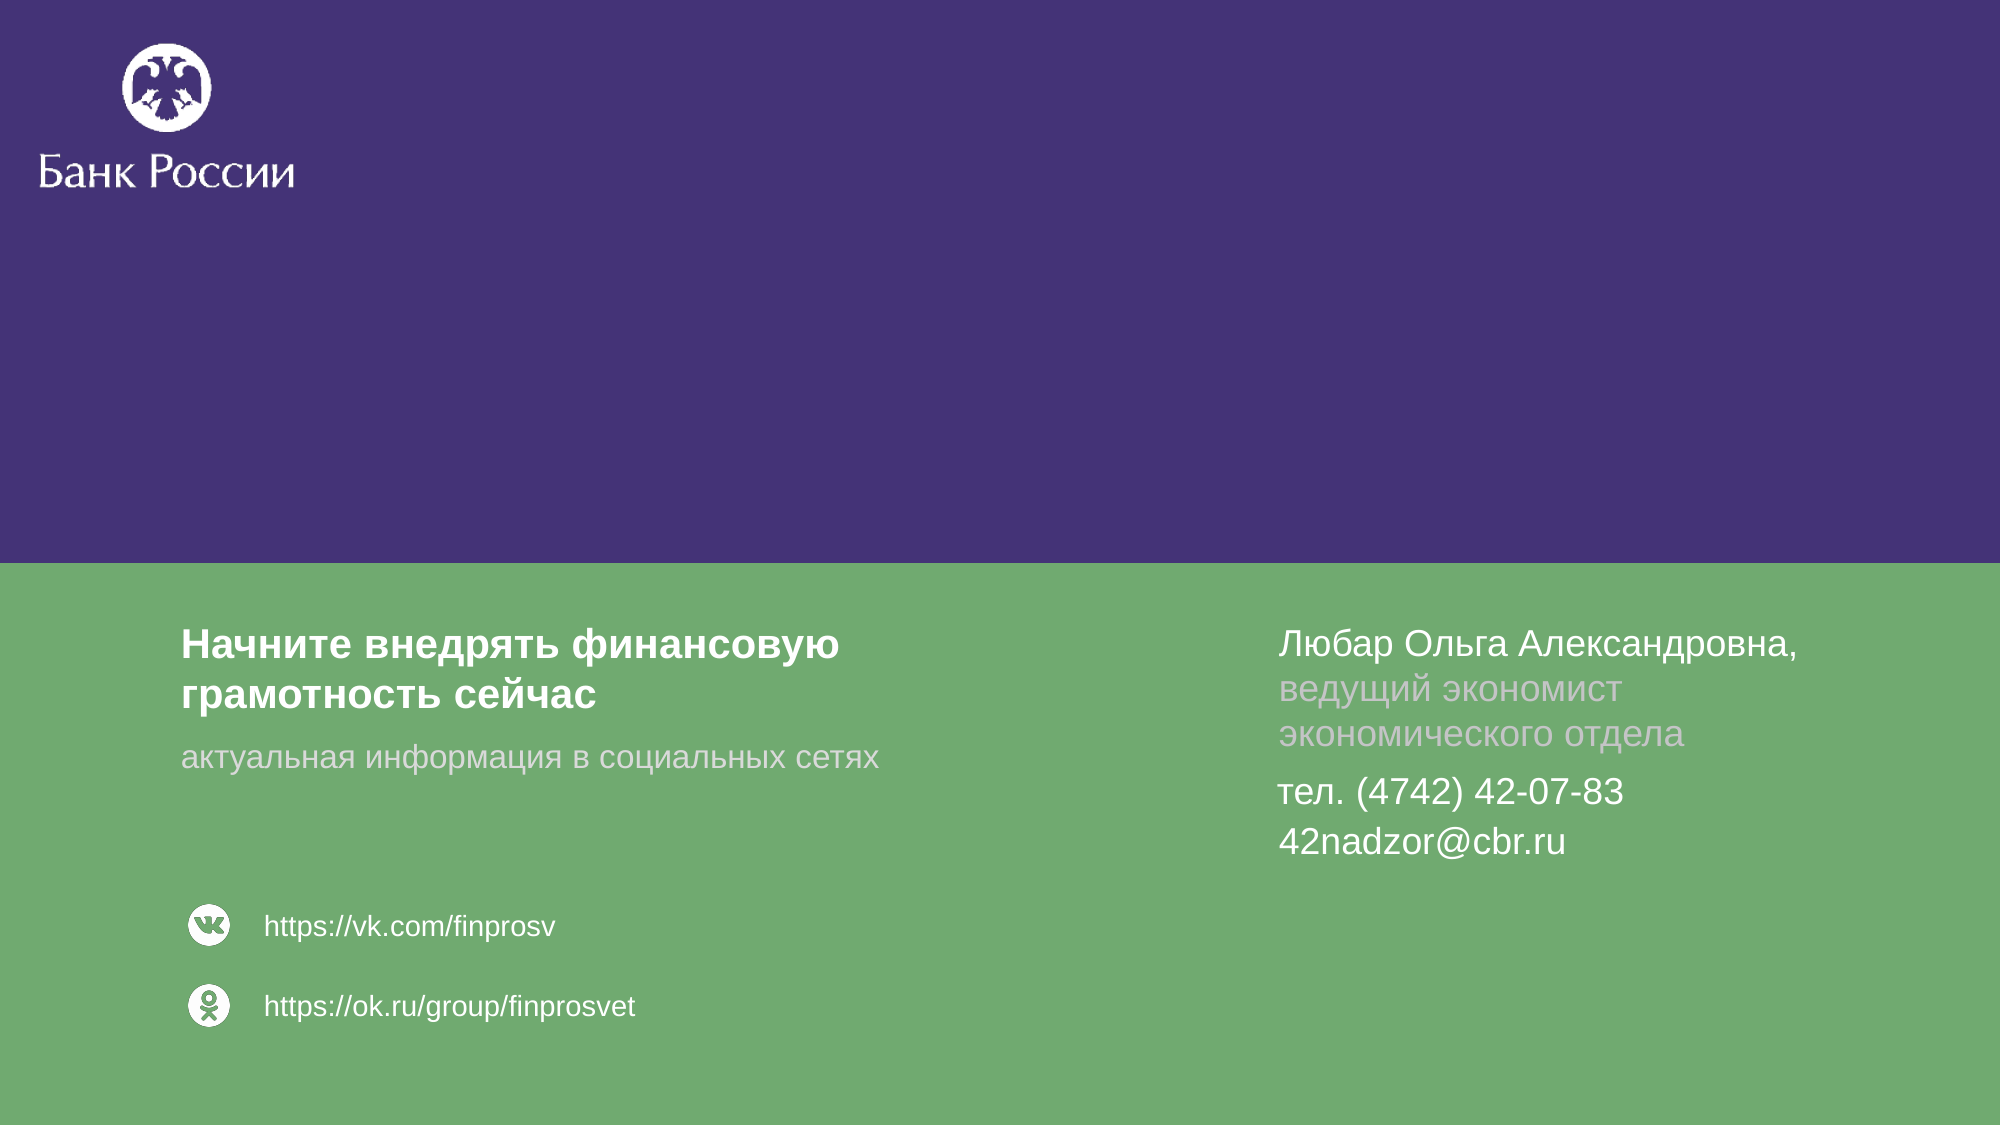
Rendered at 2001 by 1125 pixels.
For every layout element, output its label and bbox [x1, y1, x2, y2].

text_box [1251, 612, 2000, 866]
text_box [166, 609, 1001, 1031]
text_box [0, 0, 2000, 1125]
